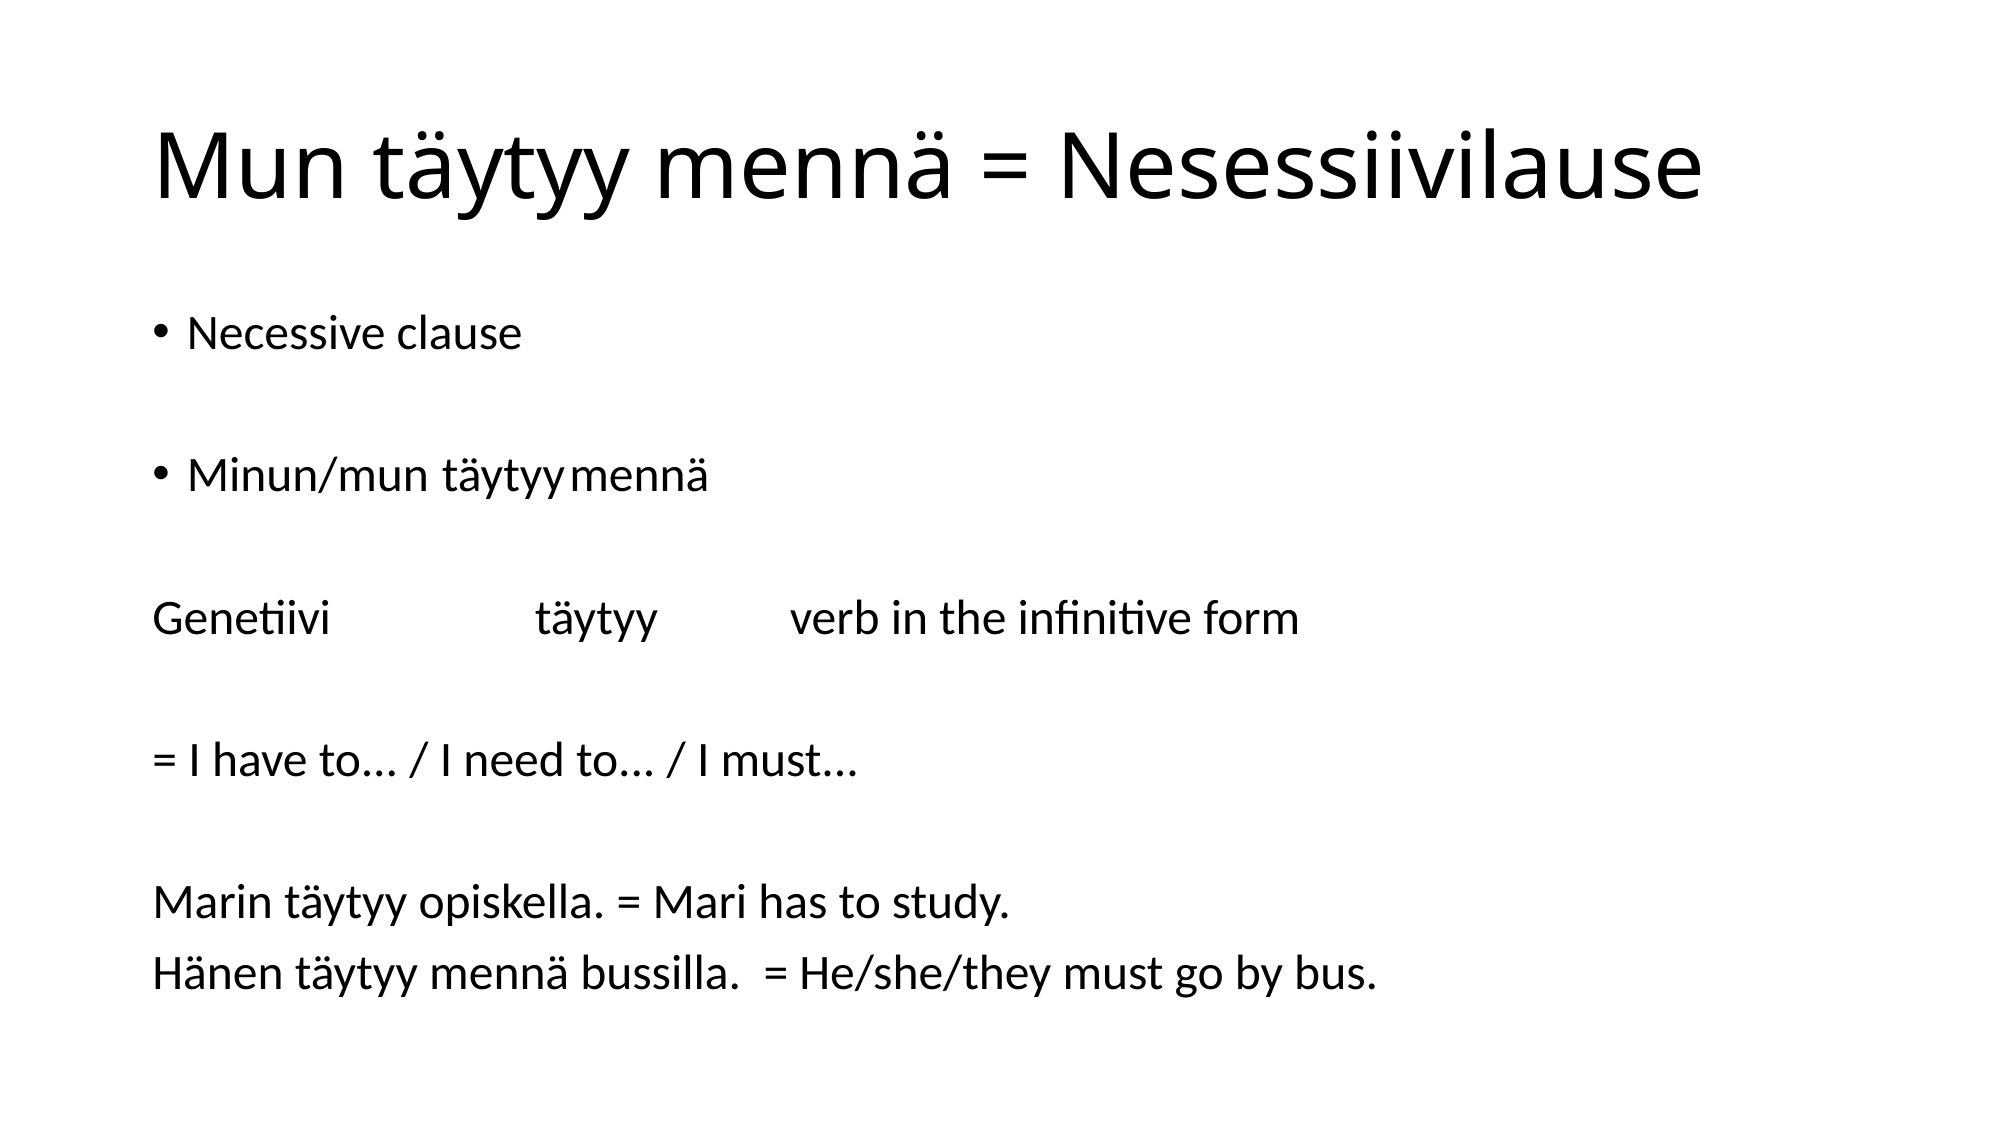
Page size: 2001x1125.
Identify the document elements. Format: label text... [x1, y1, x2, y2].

title Mun täytyy mennä = Nesessiivilause [137, 59, 1863, 278]
list Necessive clause Minun/mun täytyy mennä Genetiivi täytyy verb in the infinitive form = I have to... / I need to... / I must... Marin täytyy opiskella. = Mari has to study. Hänen täytyy mennä bussilla. = He/she/they must go by bus. [137, 299, 1863, 1014]
